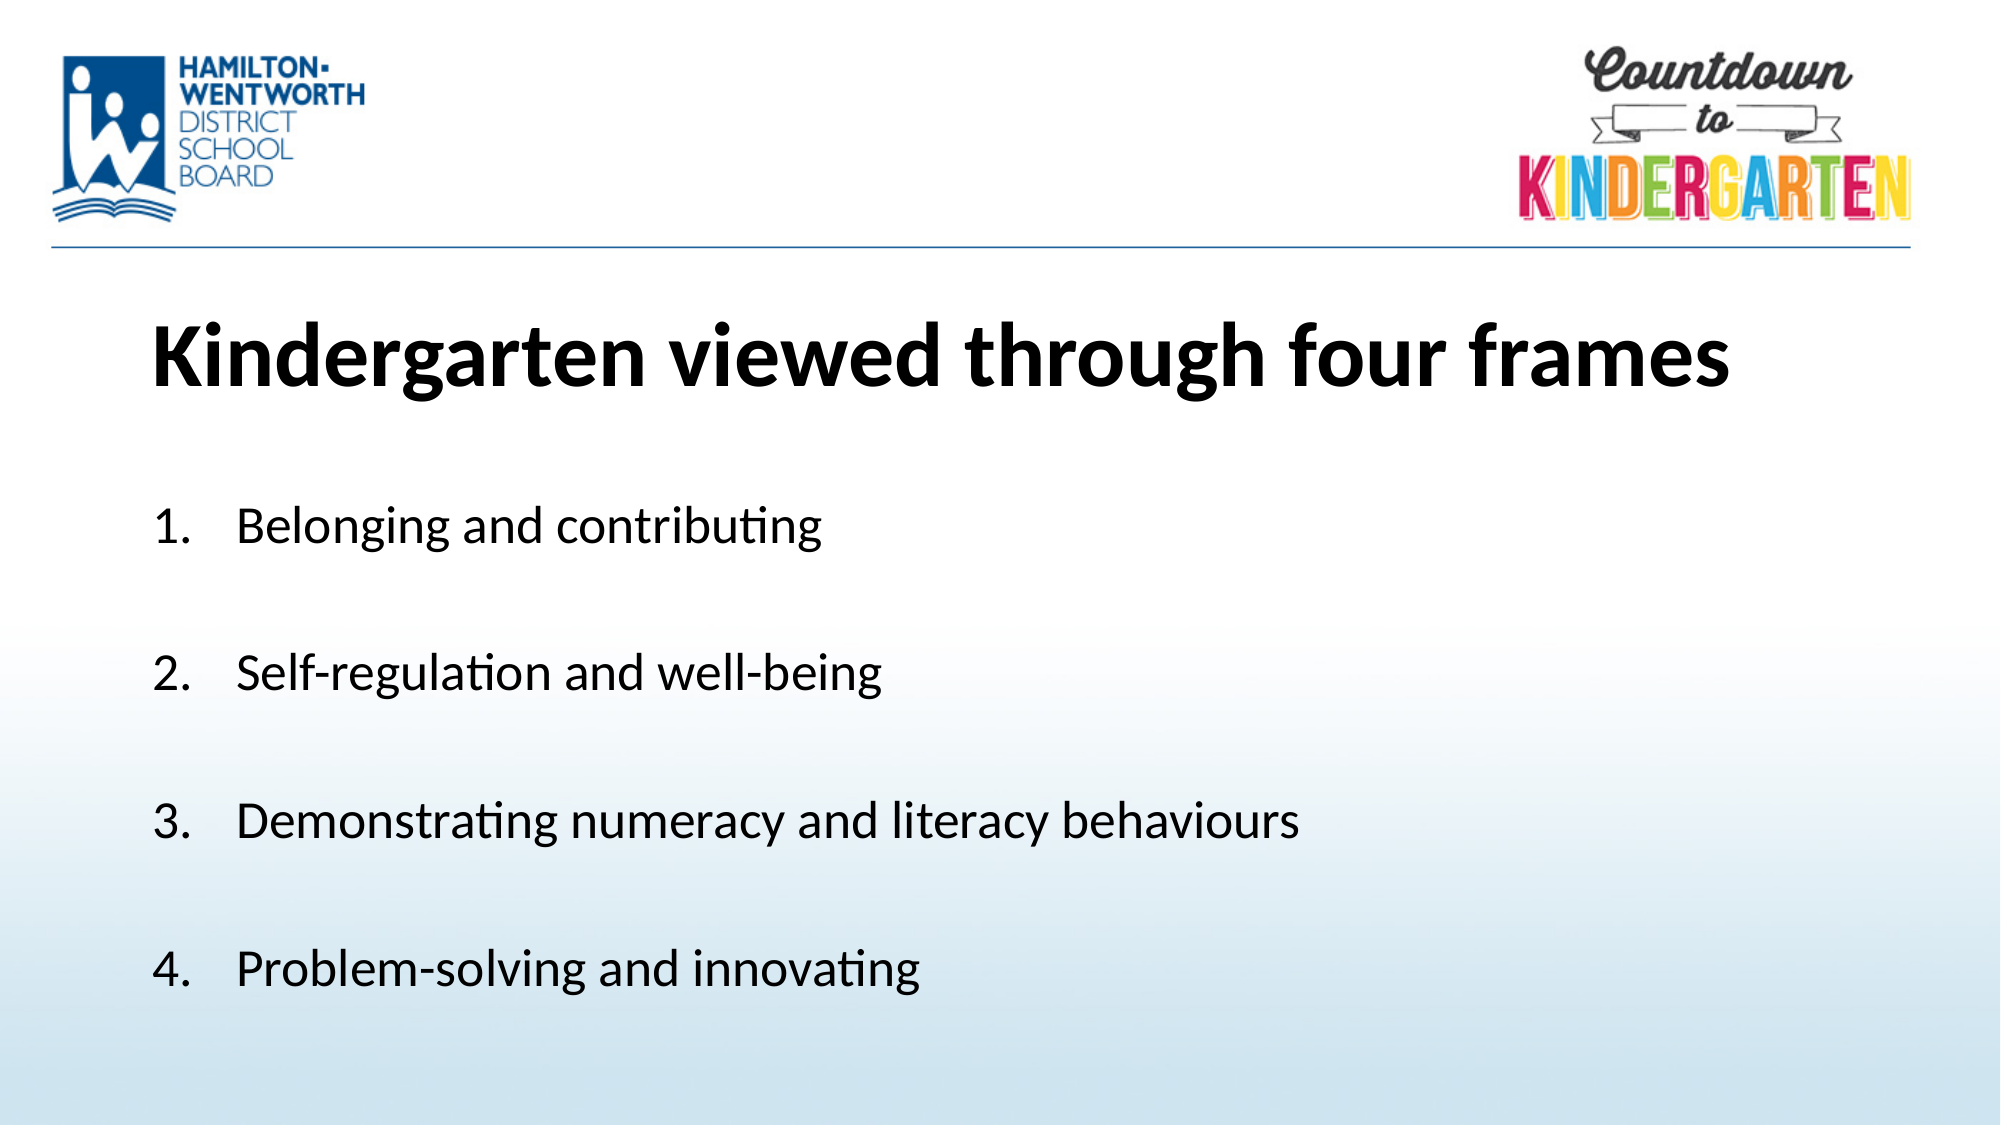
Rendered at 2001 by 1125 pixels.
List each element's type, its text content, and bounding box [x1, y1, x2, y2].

list Kindergarten viewed through four frames Belonging and contributing Self-regulation and well-being Demonstrating numeracy and literacy behaviours Problem-solving and innovating [137, 299, 1863, 1014]
picture [0, 0, 2001, 1125]
